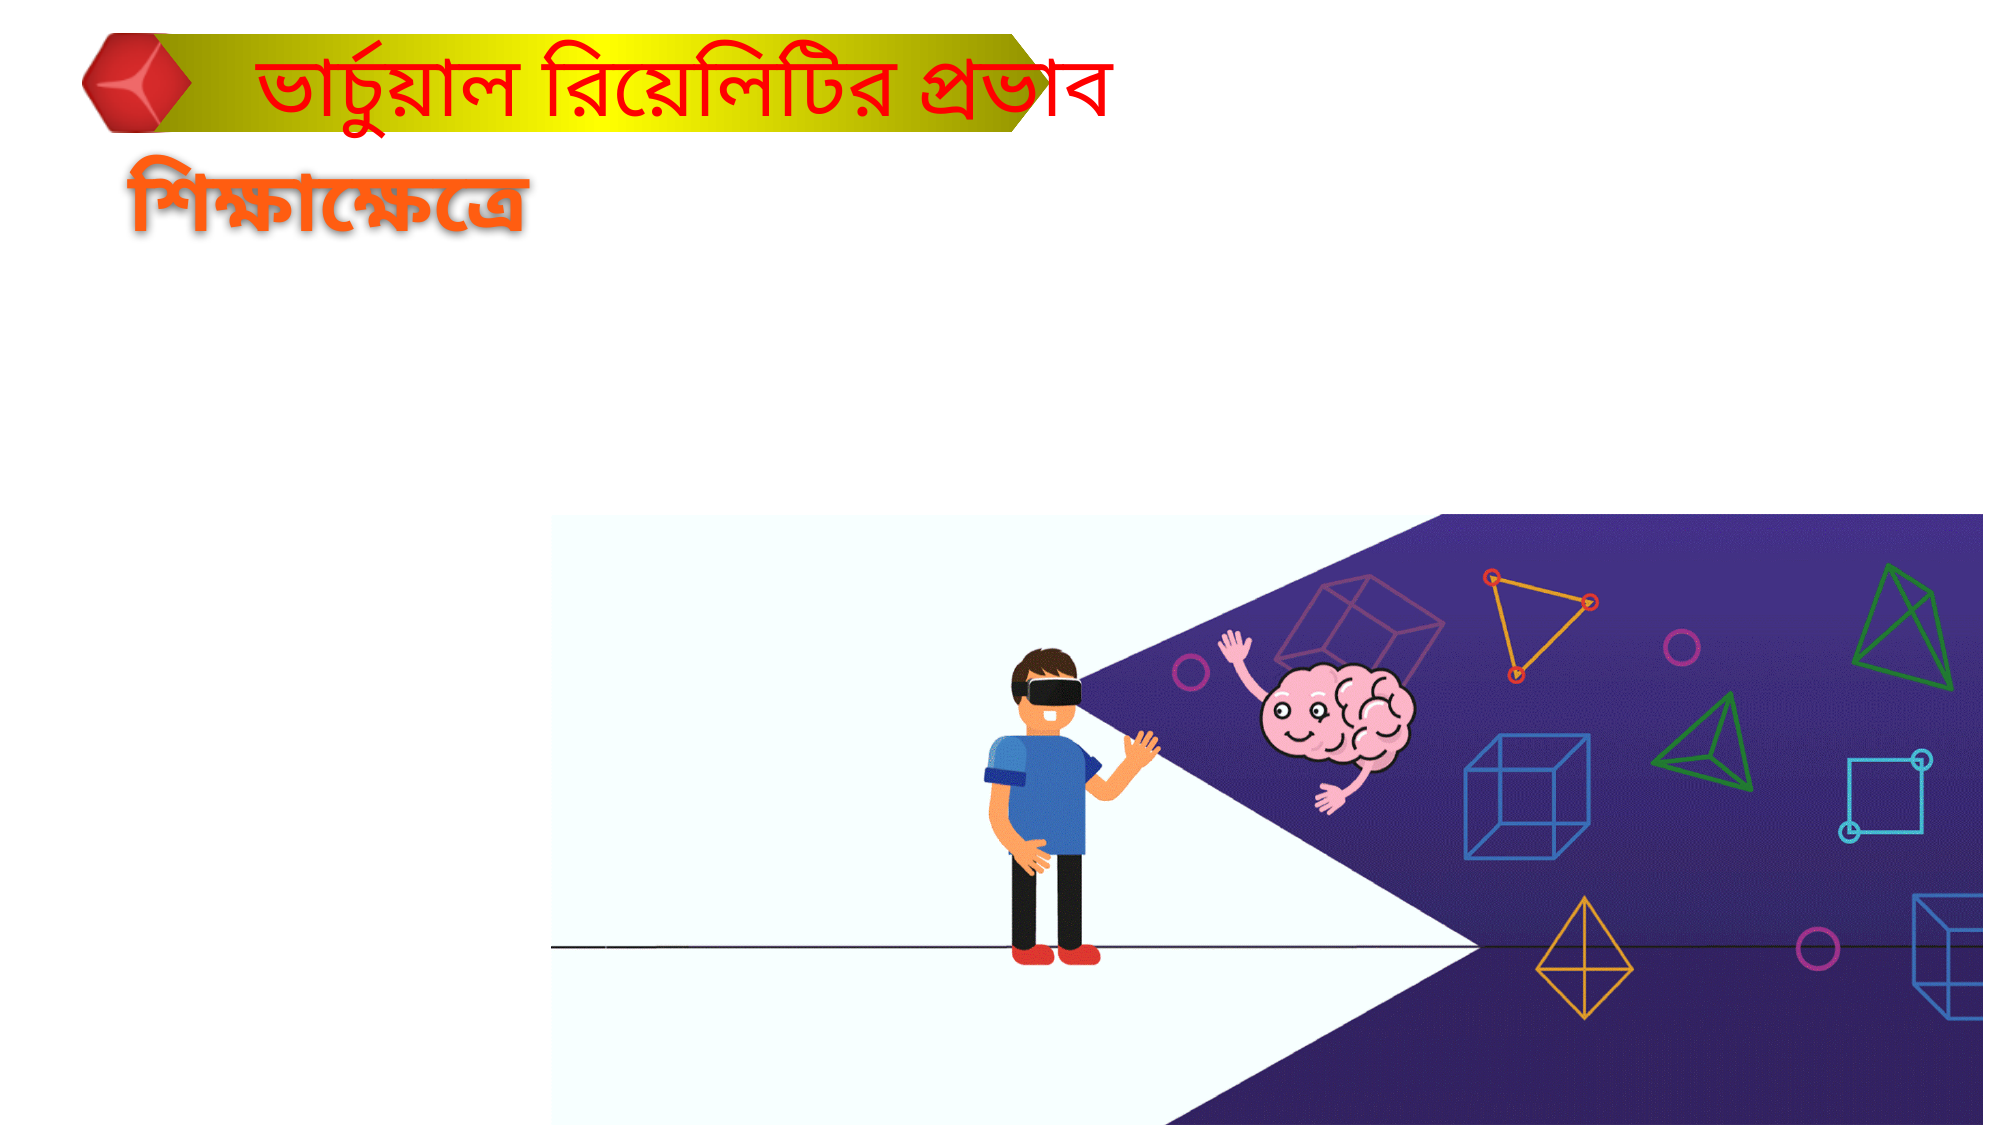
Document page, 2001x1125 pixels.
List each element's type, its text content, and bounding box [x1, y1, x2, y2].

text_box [82, 33, 1050, 133]
picture [551, 514, 1983, 1125]
text_box শিক্ষাক্ষেত্রে [105, 147, 853, 248]
